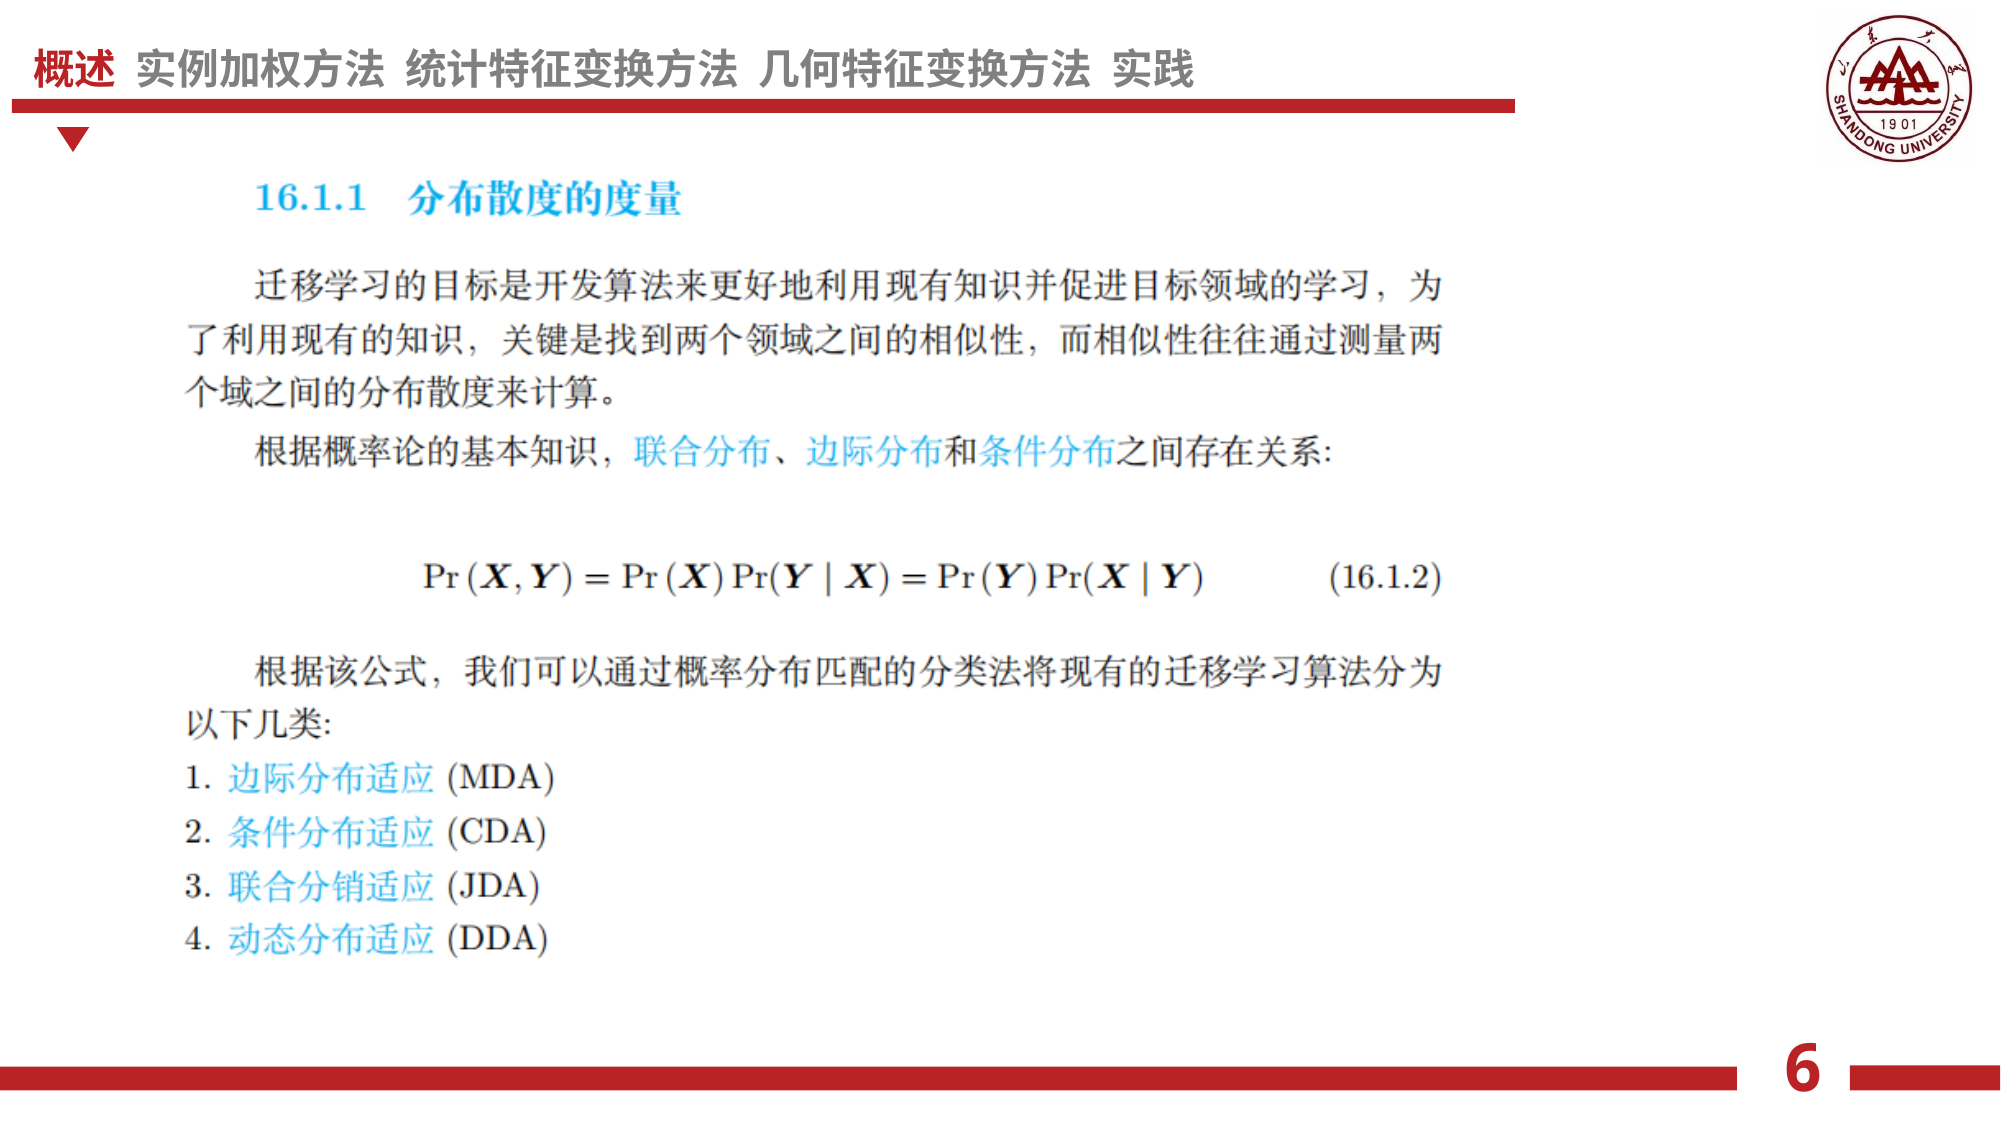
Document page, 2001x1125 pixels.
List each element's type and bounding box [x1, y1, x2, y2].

picture [106, 156, 1500, 971]
picture [1820, 9, 1977, 167]
